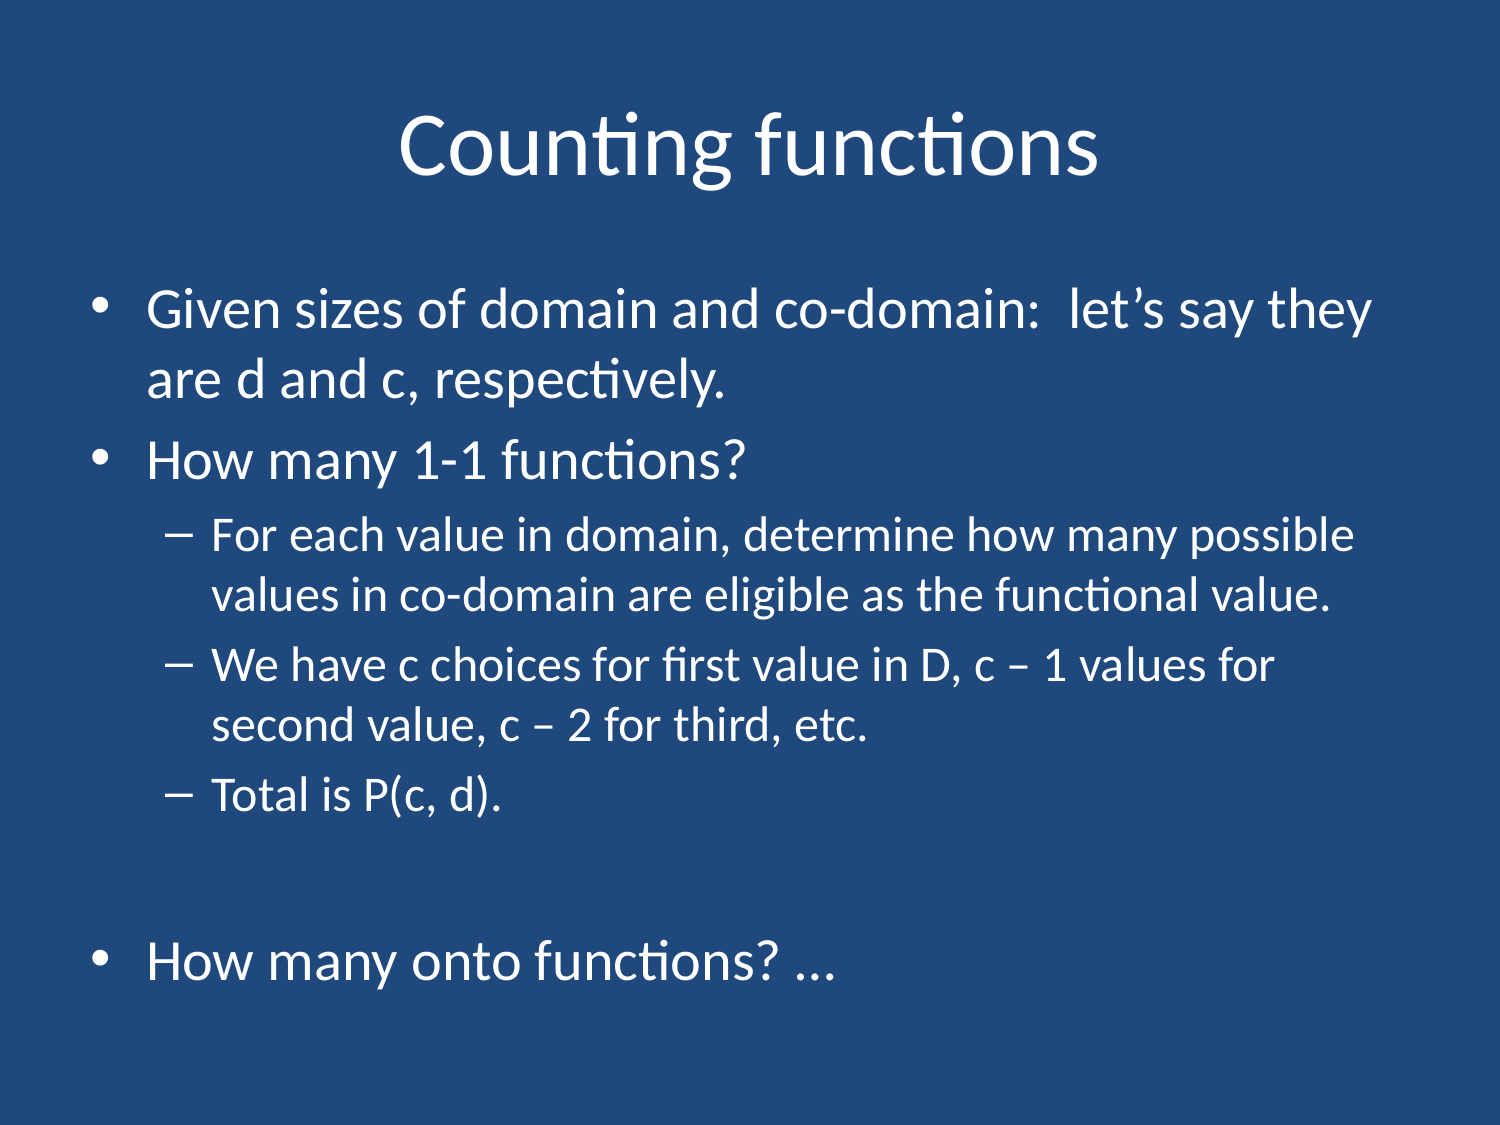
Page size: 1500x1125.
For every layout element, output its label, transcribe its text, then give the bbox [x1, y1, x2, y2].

list Given sizes of domain and co-domain: let’s say they are d and c, respectively. How many 1-1 functions? For each value in domain, determine how many possible values in co-domain are eligible as the functional value. We have c choices for first value in D, c – 1 values for second value, c – 2 for third, etc. Total is P(c, d). How many onto functions? … [75, 262, 1425, 1005]
title Counting functions [75, 45, 1425, 233]
